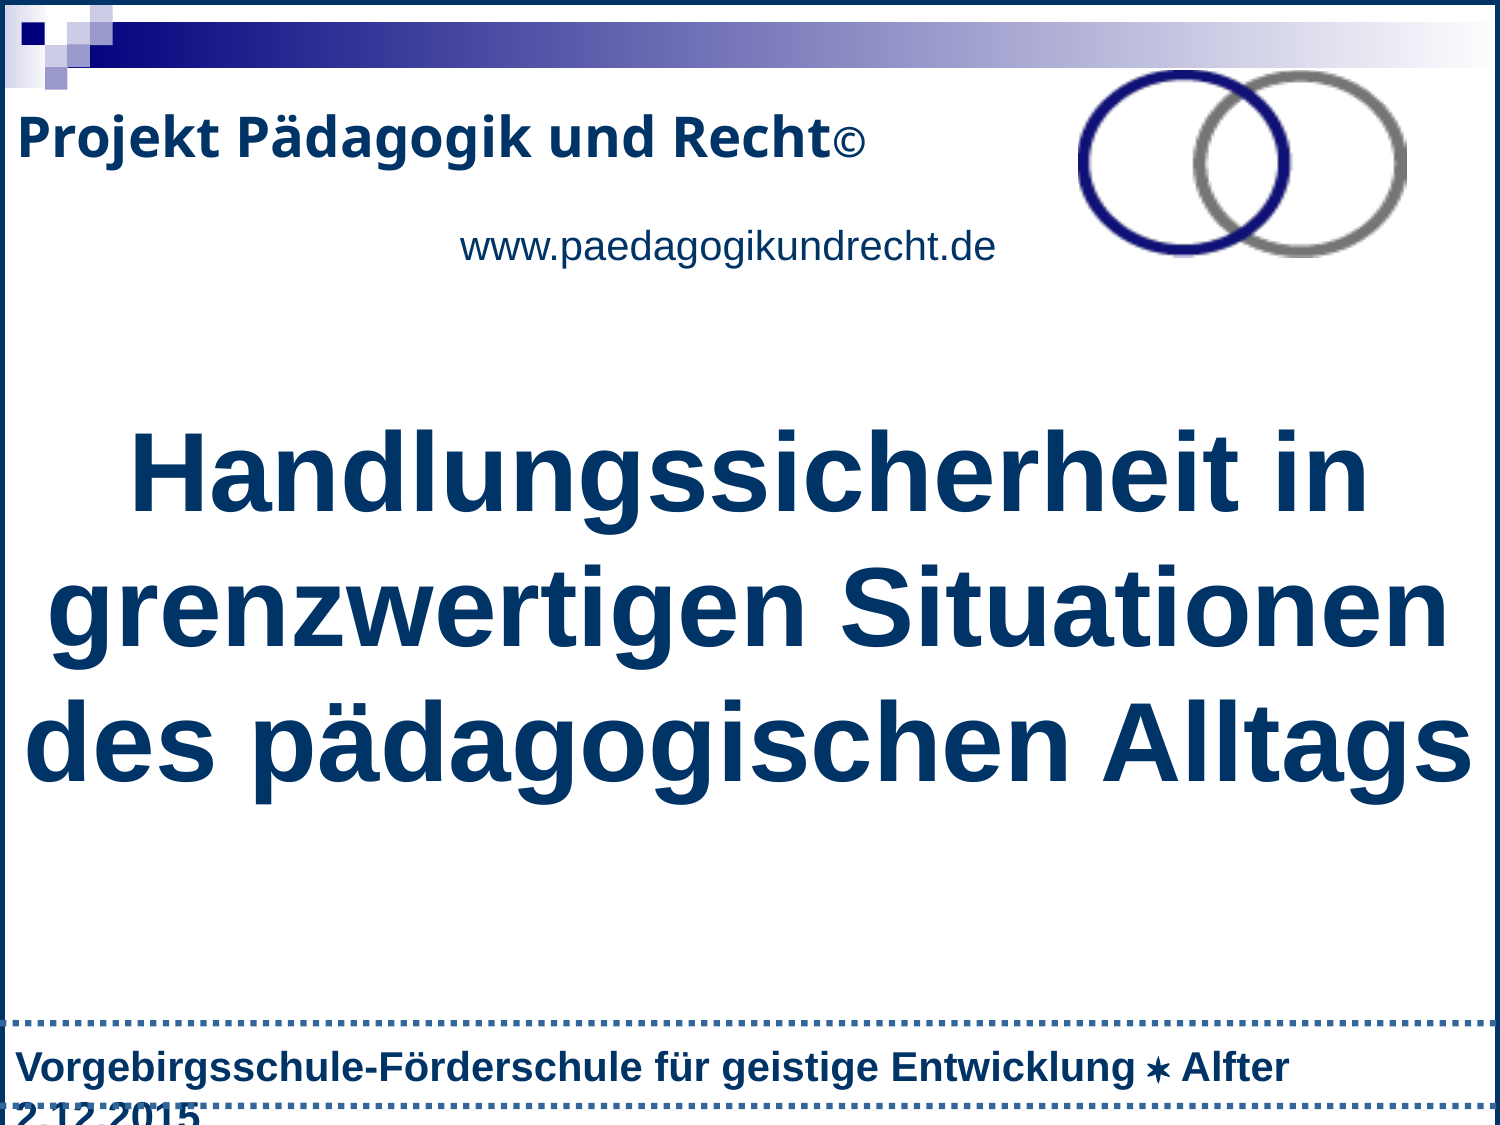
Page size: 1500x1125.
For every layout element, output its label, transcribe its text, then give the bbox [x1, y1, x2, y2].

text_box Handlungssicherheit in grenzwertigen Situationen des pädagogischen Alltags Vorgebirgsschule-Förderschule für geistige Entwicklung  Alfter 2.12.2015 [0, 0, 1500, 1125]
picture [1077, 70, 1407, 259]
